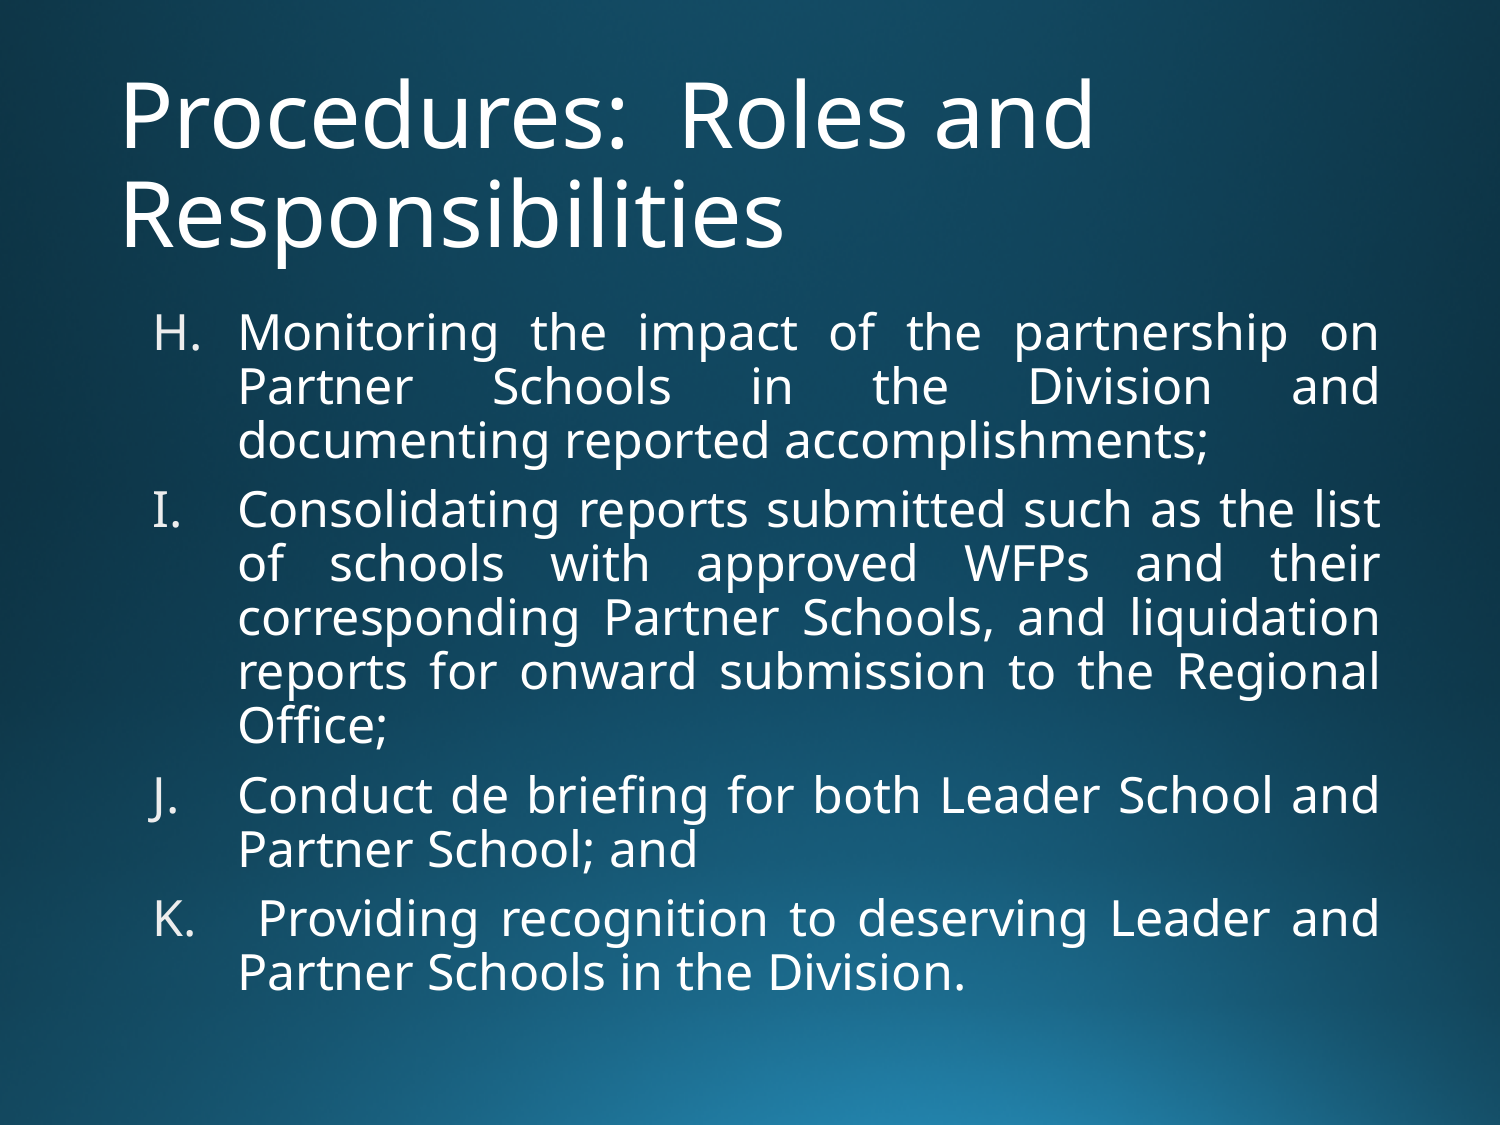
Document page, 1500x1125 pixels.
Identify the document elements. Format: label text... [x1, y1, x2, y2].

list Monitoring the impact of the partnership on Partner Schools in the Division and documenting reported accomplishments; Consolidating reports submitted such as the list of schools with approved WFPs and their corresponding Partner Schools, and liquidation reports for onward submission to the Regional Office; Conduct de briefing for both Leader School and Partner School; and Providing recognition to deserving Leader and Partner Schools in the Division. [137, 299, 1397, 1014]
picture [0, 0, 1500, 1125]
title Procedures: Roles and Responsibilities [103, 59, 1397, 278]
